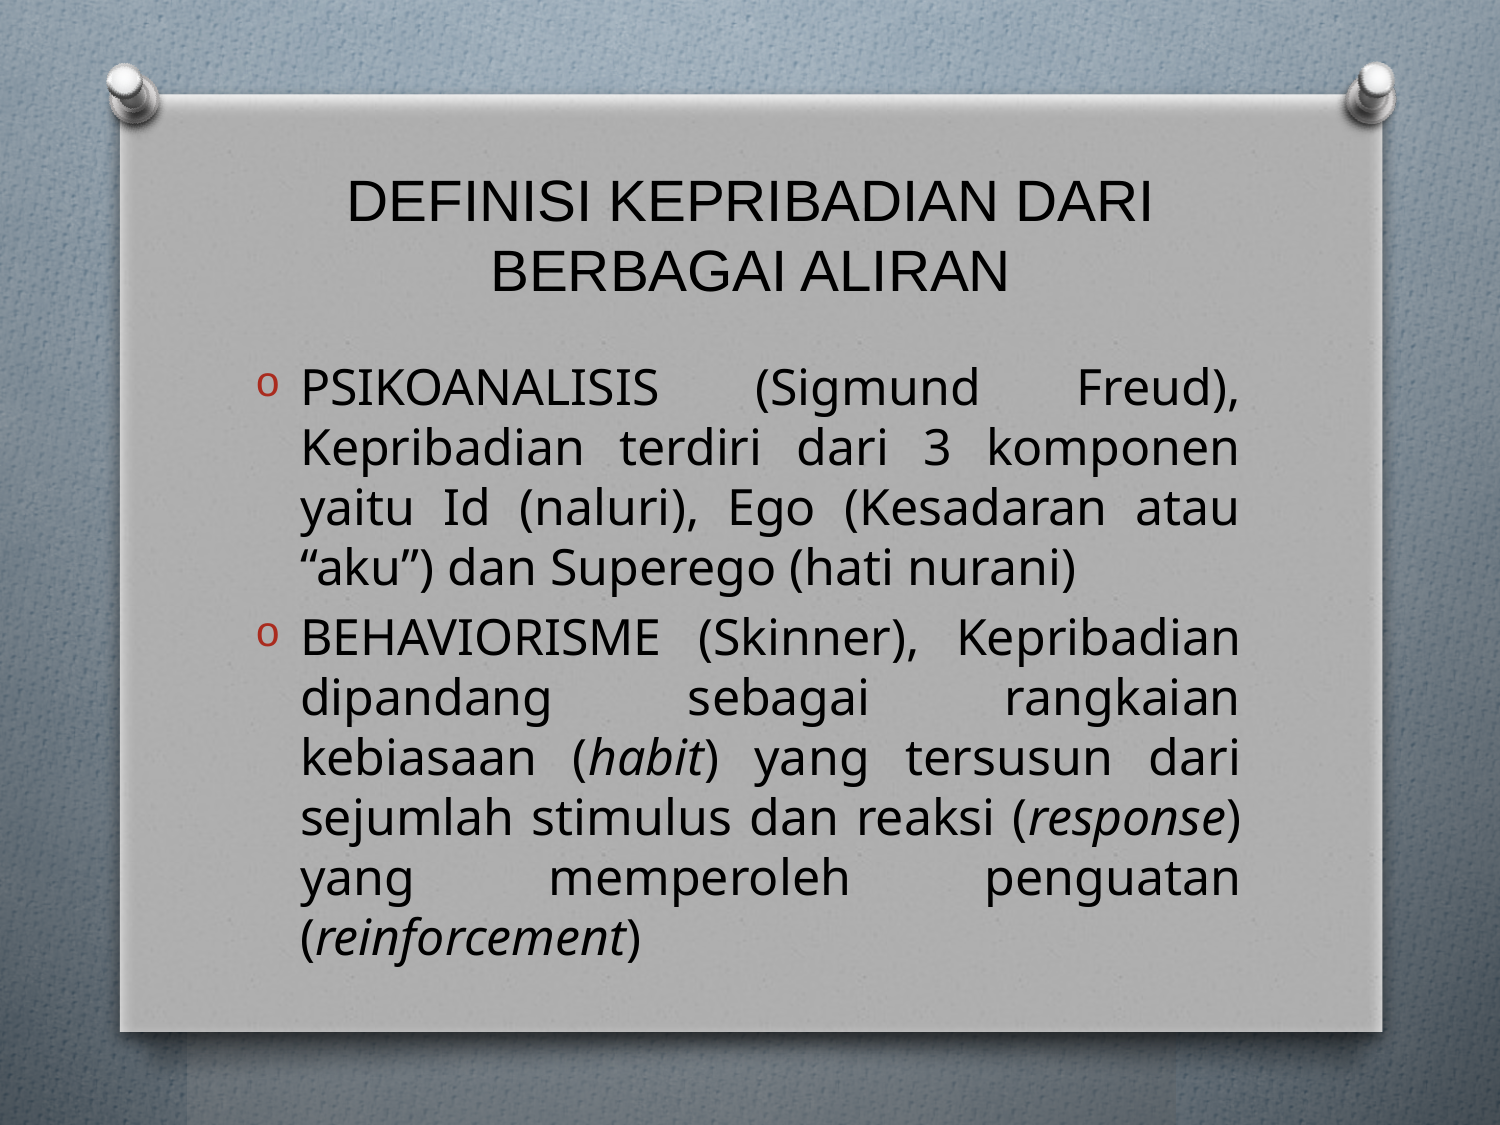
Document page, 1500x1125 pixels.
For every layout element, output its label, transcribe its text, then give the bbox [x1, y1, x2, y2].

title DEFINISI KEPRIBADIAN DARI BERBAGAI ALIRAN [179, 134, 1323, 332]
picture [75, 29, 198, 153]
picture [1317, 35, 1439, 156]
list PSIKOANALISIS (Sigmund Freud), Kepribadian terdiri dari 3 komponen yaitu Id (naluri), Ego (Kesadaran atau “aku”) dan Superego (hati nurani) BEHAVIORISME (Skinner), Kepribadian dipandang sebagai rangkaian kebiasaan (habit) yang tersusun dari sejumlah stimulus dan reaksi (response) yang memperoleh penguatan (reinforcement) [240, 347, 1257, 939]
